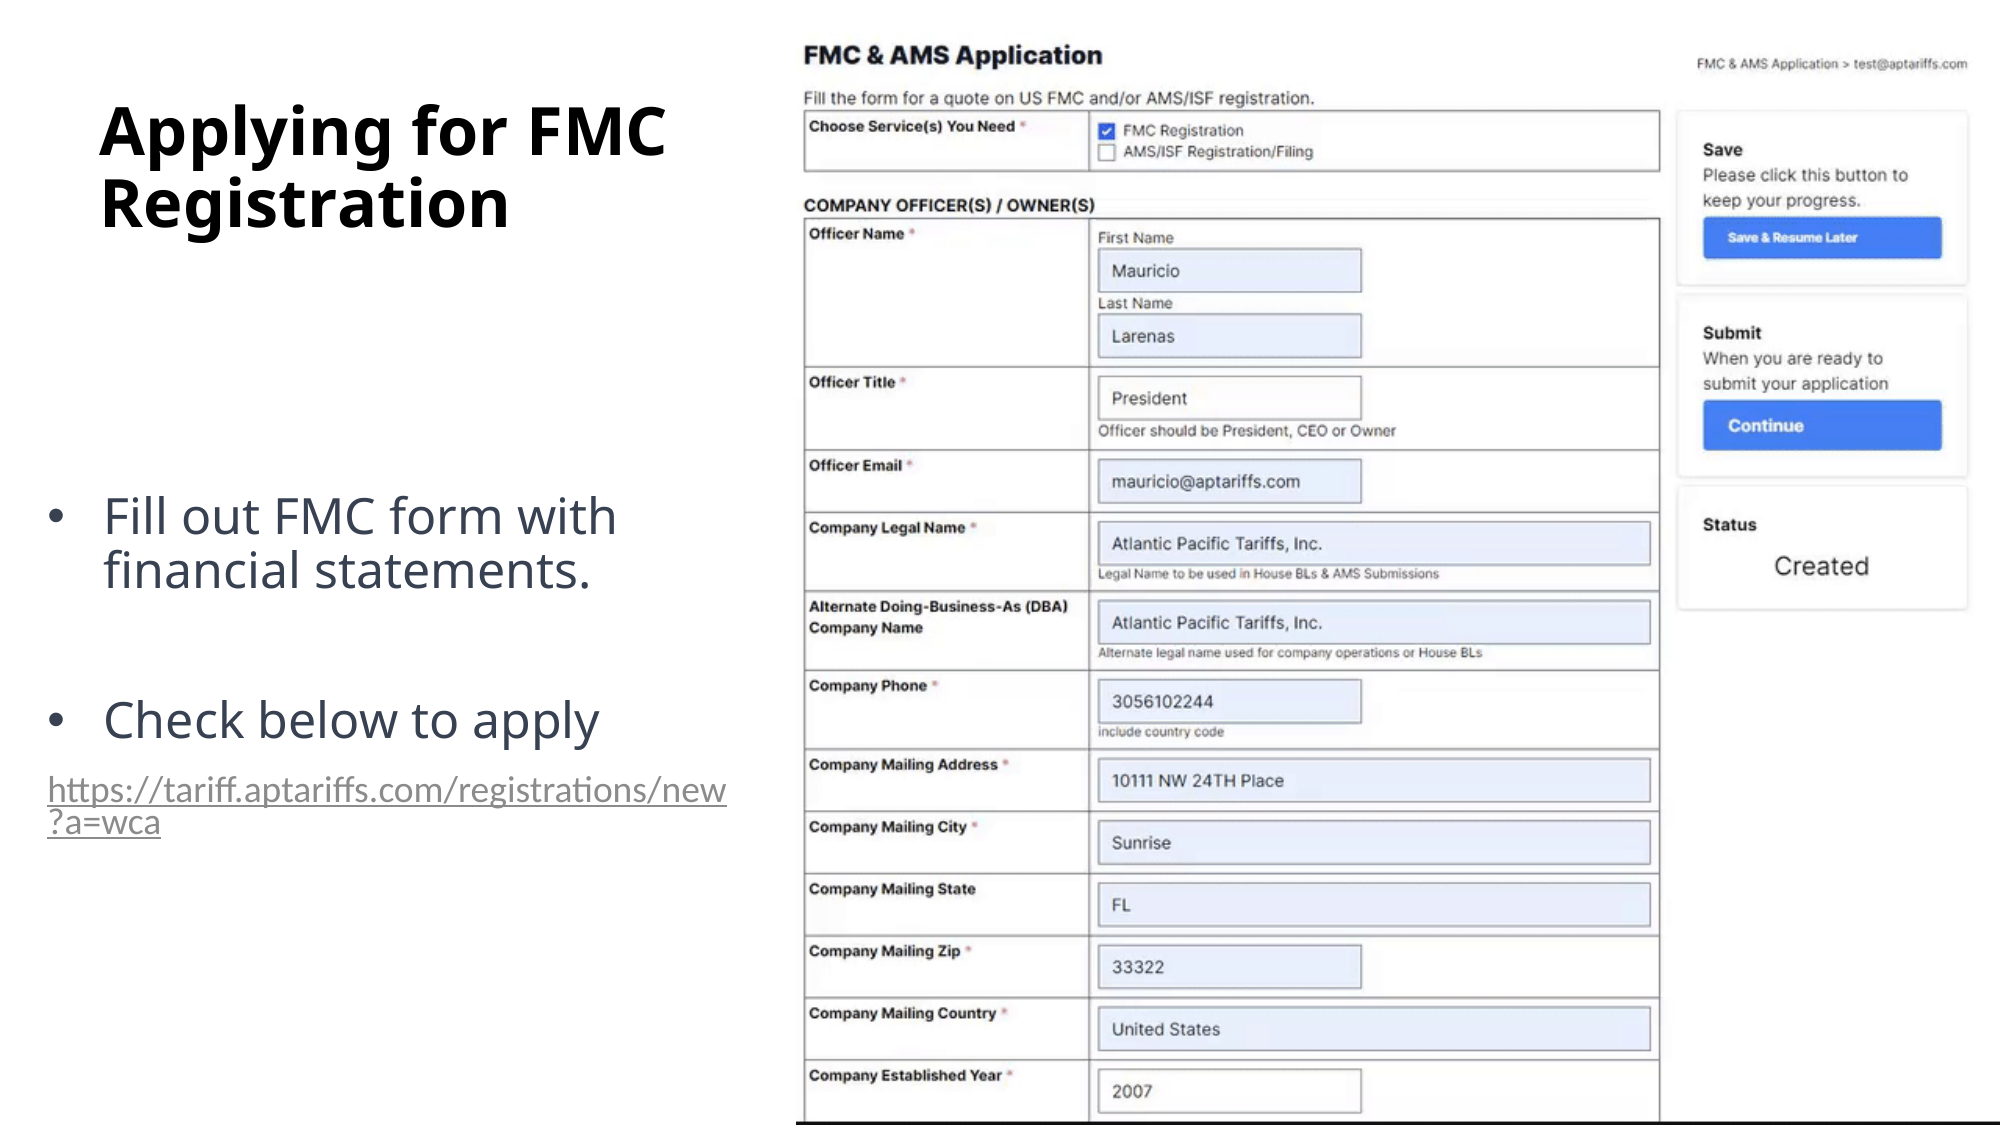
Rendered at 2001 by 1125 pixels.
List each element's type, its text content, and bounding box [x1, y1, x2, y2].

list Fill out FMC form with financial statements. Check below to apply https://tariff.aptariffs.com/registrations/new?a=wca [32, 483, 755, 1001]
title Applying for FMC Registration [85, 0, 796, 250]
picture [796, 0, 2000, 1125]
